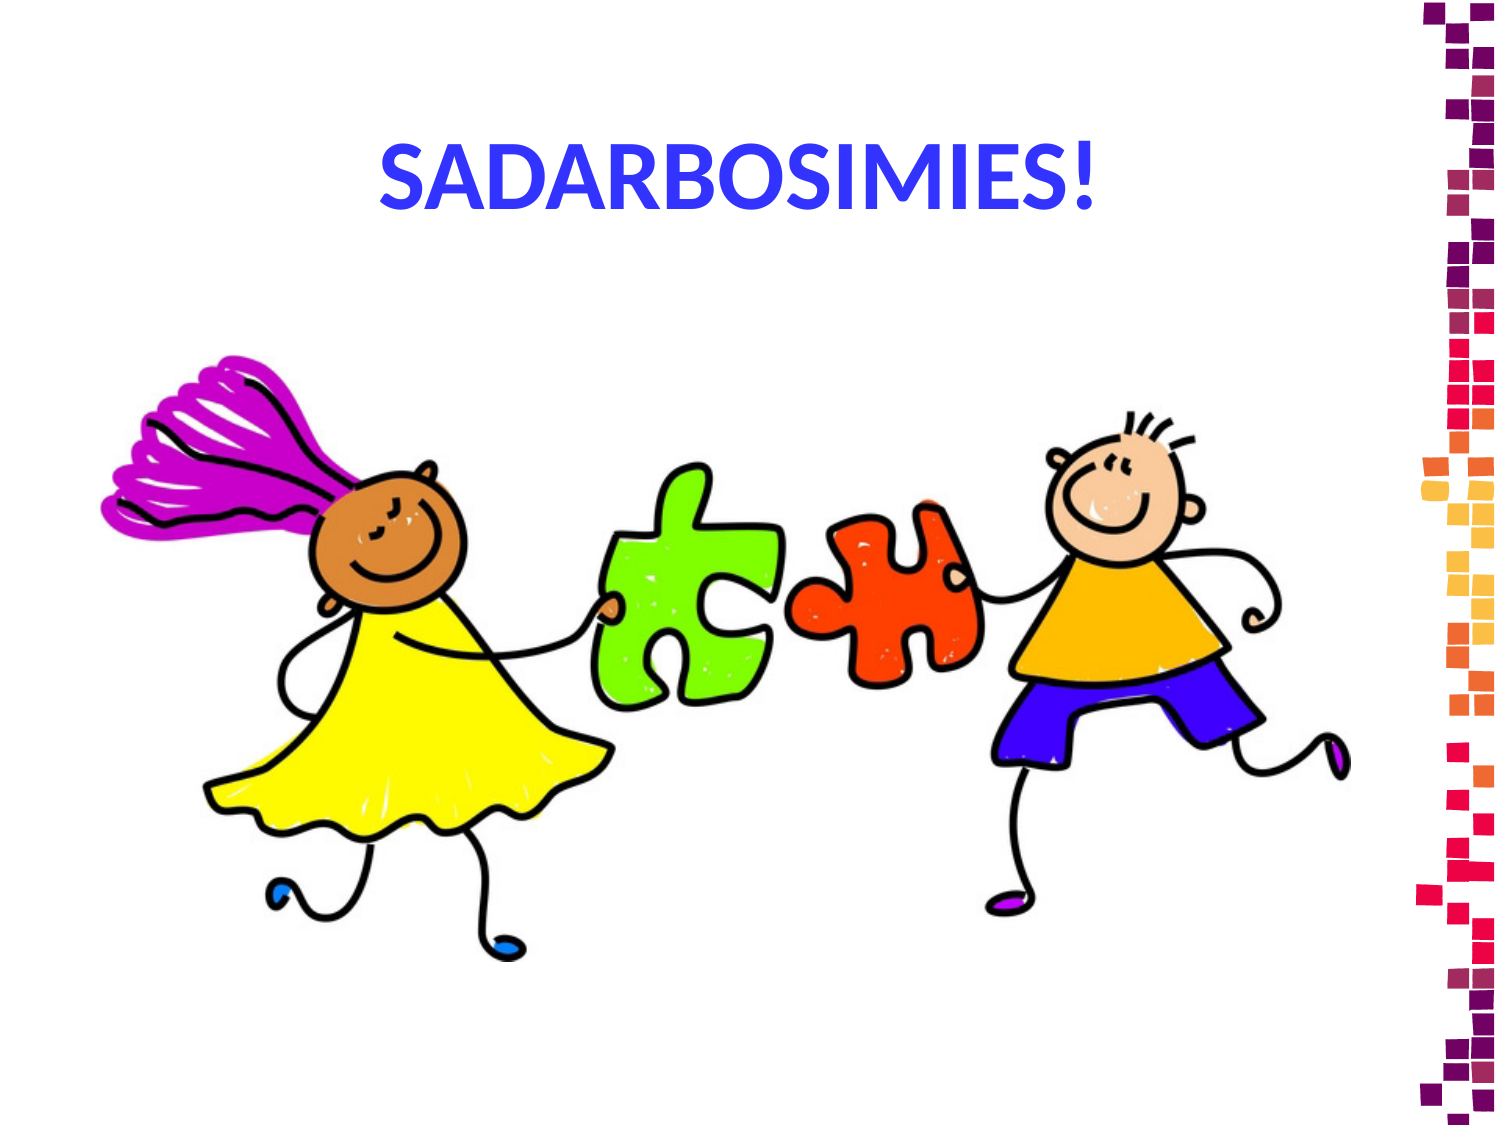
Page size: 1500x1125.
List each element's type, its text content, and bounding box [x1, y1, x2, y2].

picture [100, 354, 1351, 962]
list SADARBOSIMIES! [64, 101, 1415, 350]
